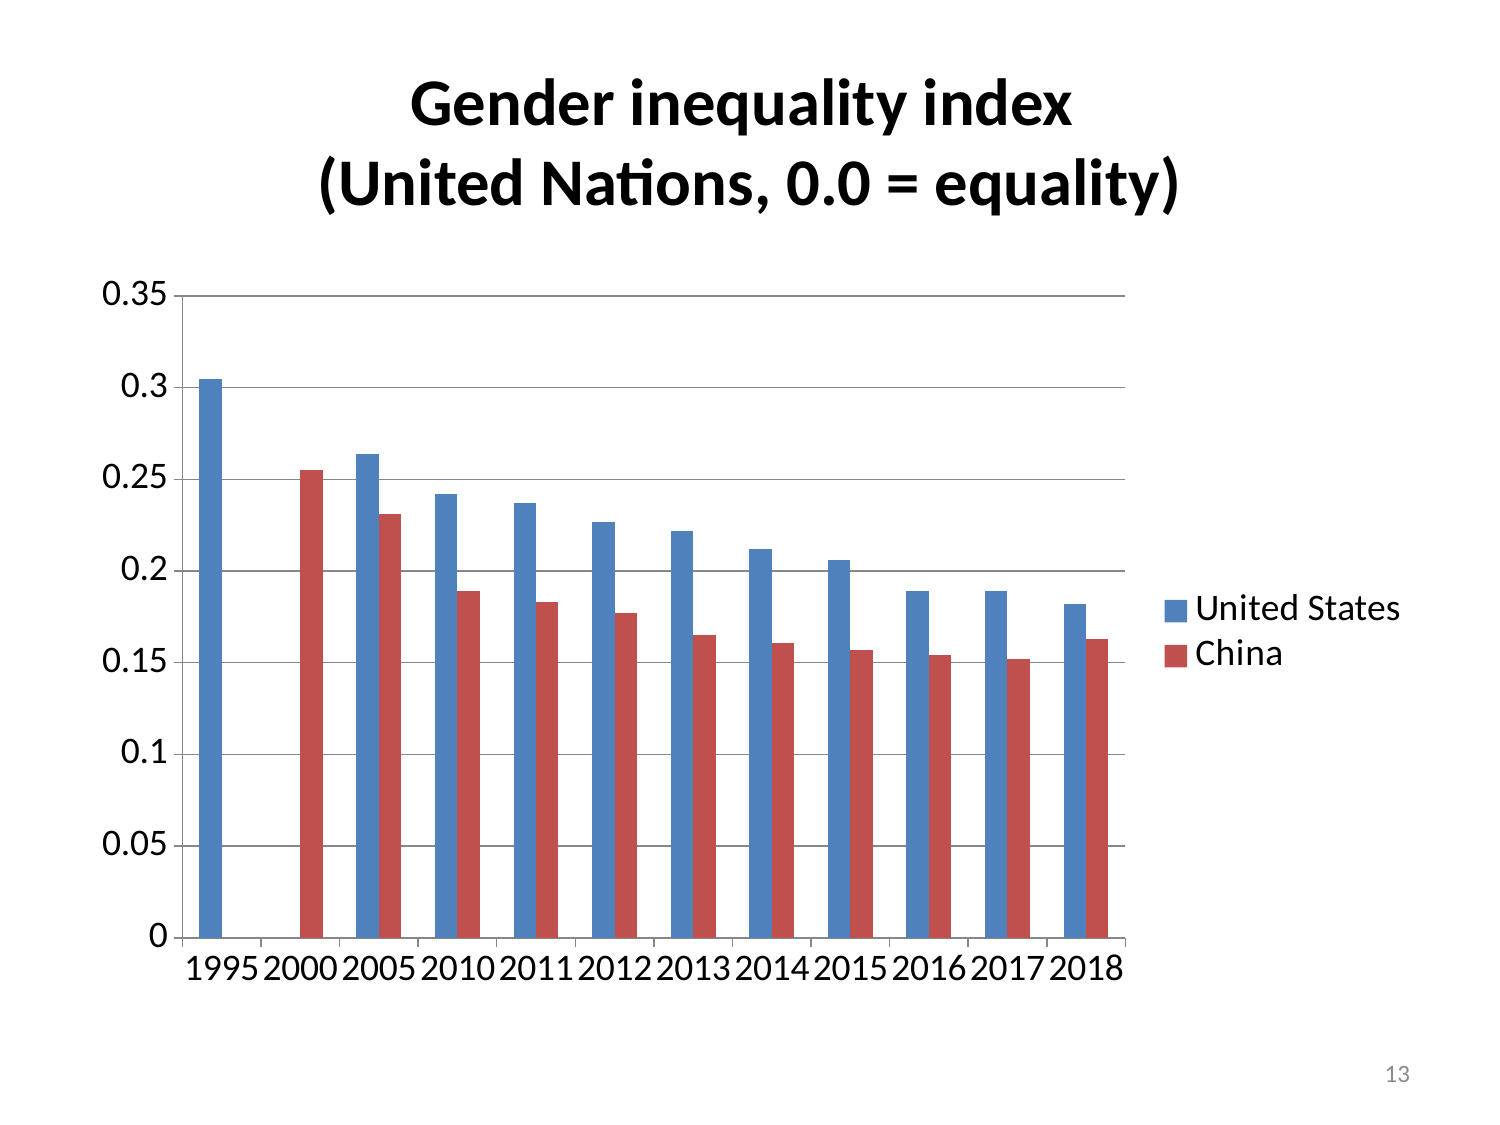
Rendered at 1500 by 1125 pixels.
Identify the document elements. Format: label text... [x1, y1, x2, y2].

title Gender inequality index (United Nations, 0.0 = equality) [75, 45, 1425, 233]
chart [74, 262, 1426, 1006]
slide_number 13 [1074, 1042, 1425, 1103]
